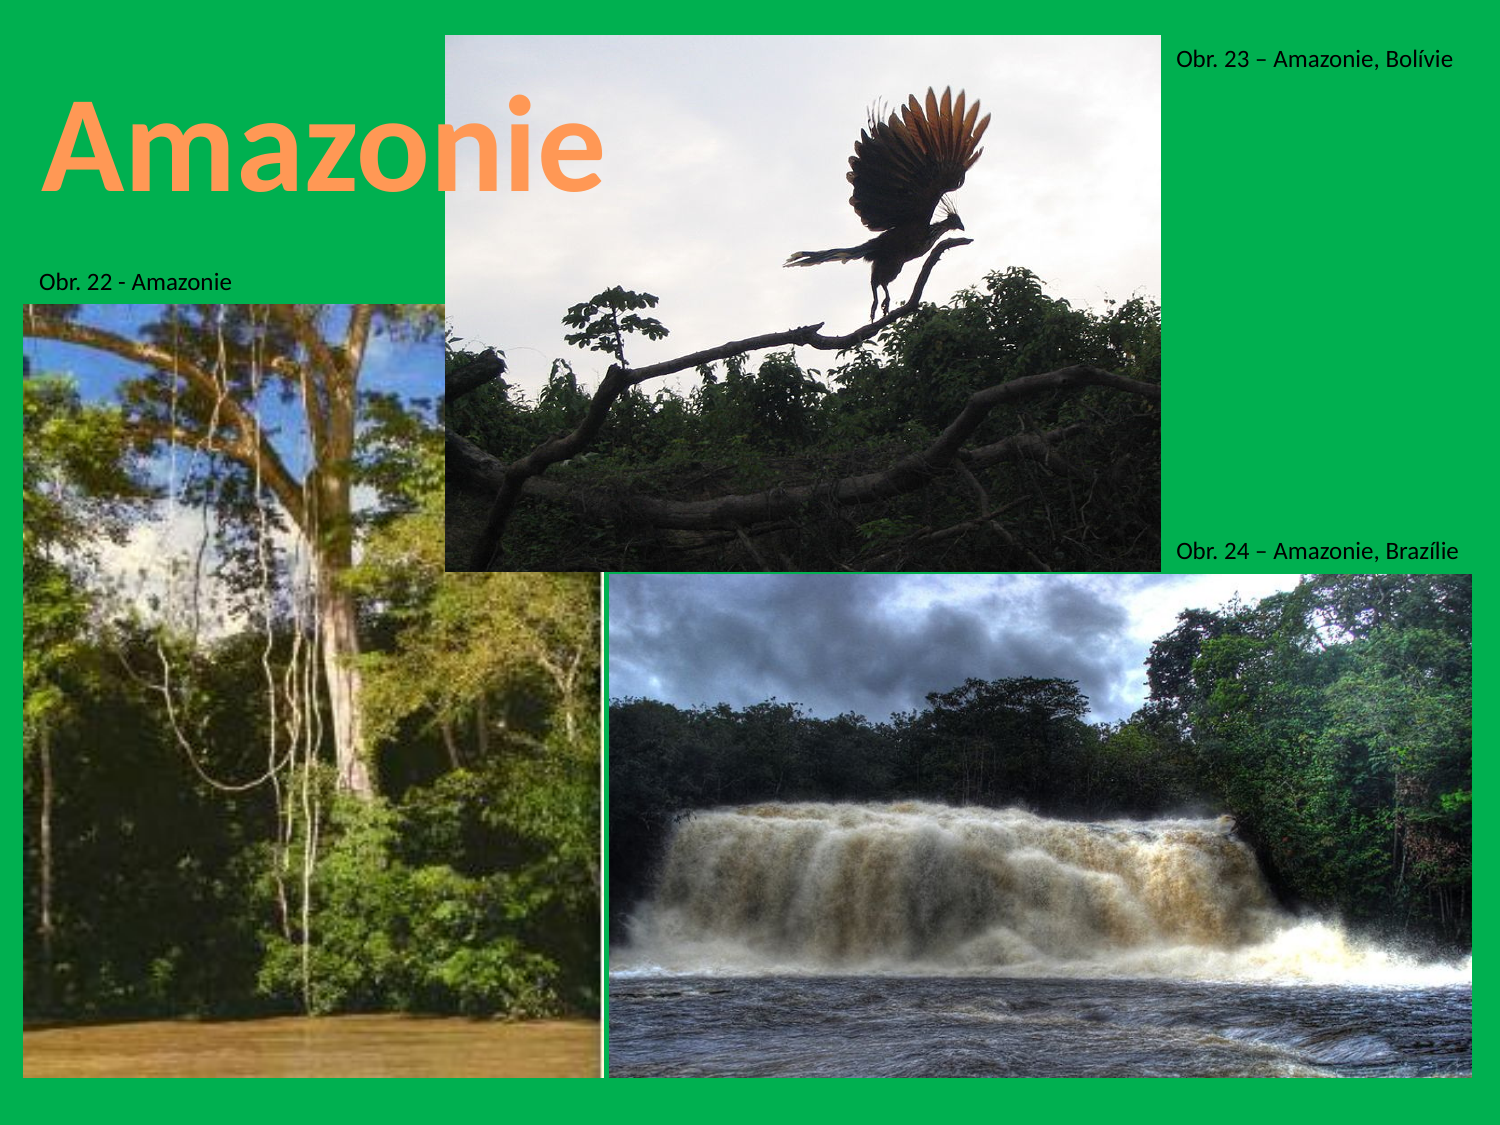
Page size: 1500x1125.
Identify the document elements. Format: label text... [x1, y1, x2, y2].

text_box Obr. 23 – Amazonie, Bolívie [1163, 35, 1469, 80]
text_box Obr. 24 – Amazonie, Brazílie [1167, 527, 1475, 573]
picture [23, 34, 1161, 1079]
picture [609, 573, 1473, 1078]
text_box Amazonie [26, 46, 438, 227]
text_box Obr. 22 - Amazonie [24, 257, 248, 301]
